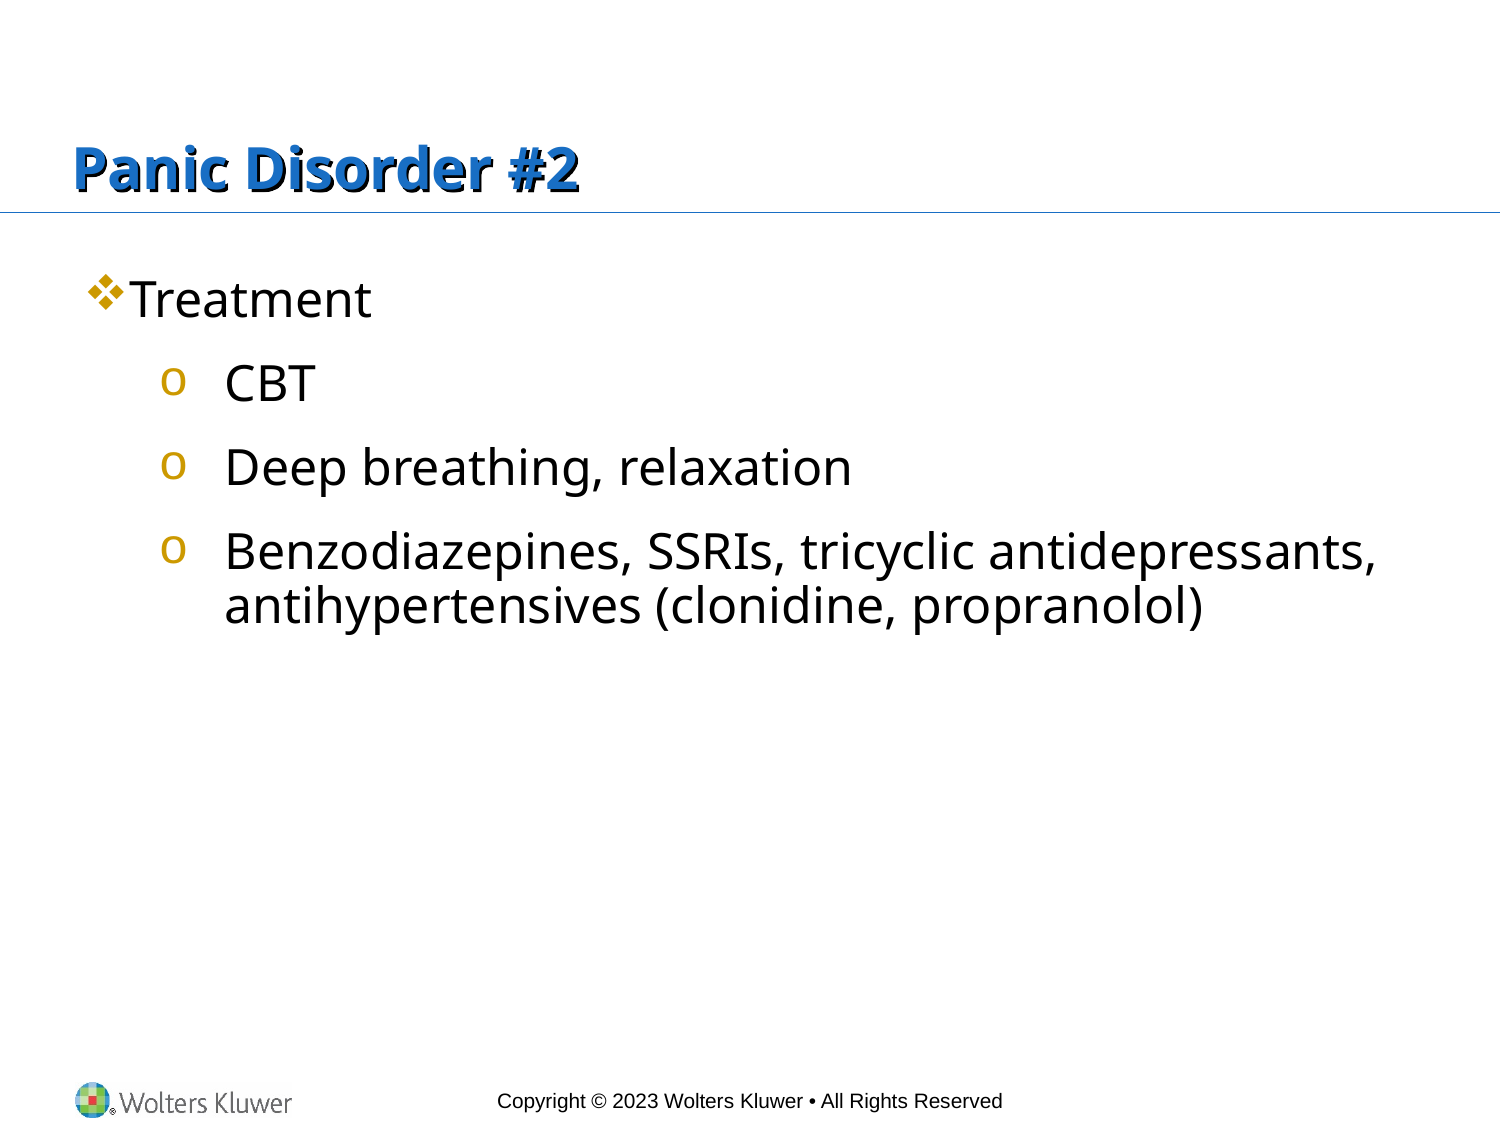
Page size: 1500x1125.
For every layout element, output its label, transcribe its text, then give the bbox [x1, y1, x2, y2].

picture [75, 1082, 292, 1118]
title Panic Disorder #2 [70, 138, 1470, 203]
list Treatment CBT Deep breathing, relaxation Benzodiazepines, SSRIs, tricyclic antidepressants, antihypertensives (clonidine, propranolol) [68, 266, 1482, 872]
